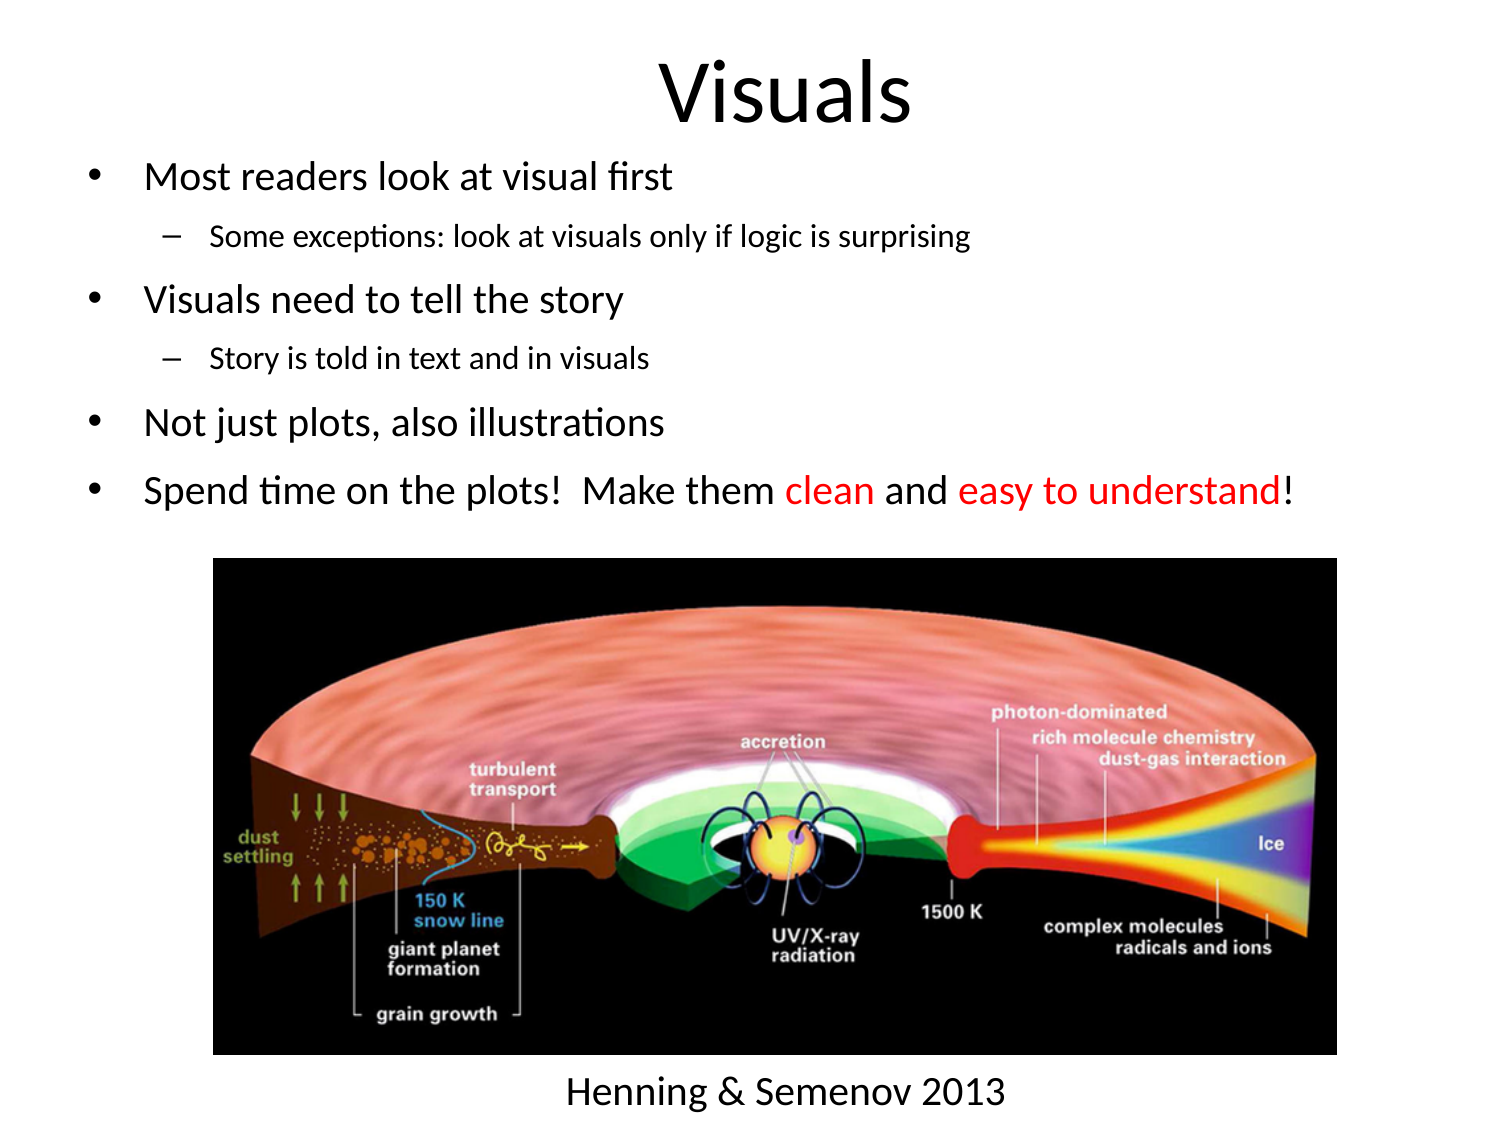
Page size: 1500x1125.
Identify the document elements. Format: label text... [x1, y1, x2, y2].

title Visuals [111, 24, 1461, 149]
picture [213, 557, 1338, 1056]
text_box Henning & Semenov 2013 [110, 1062, 1461, 1115]
list Most readers look at visual first Some exceptions: look at visuals only if logic is surprising Visuals need to tell the story Story is told in text and in visuals Not just plots, also illustrations Spend time on the plots! Make them clean and easy to understand! [72, 131, 1423, 1066]
